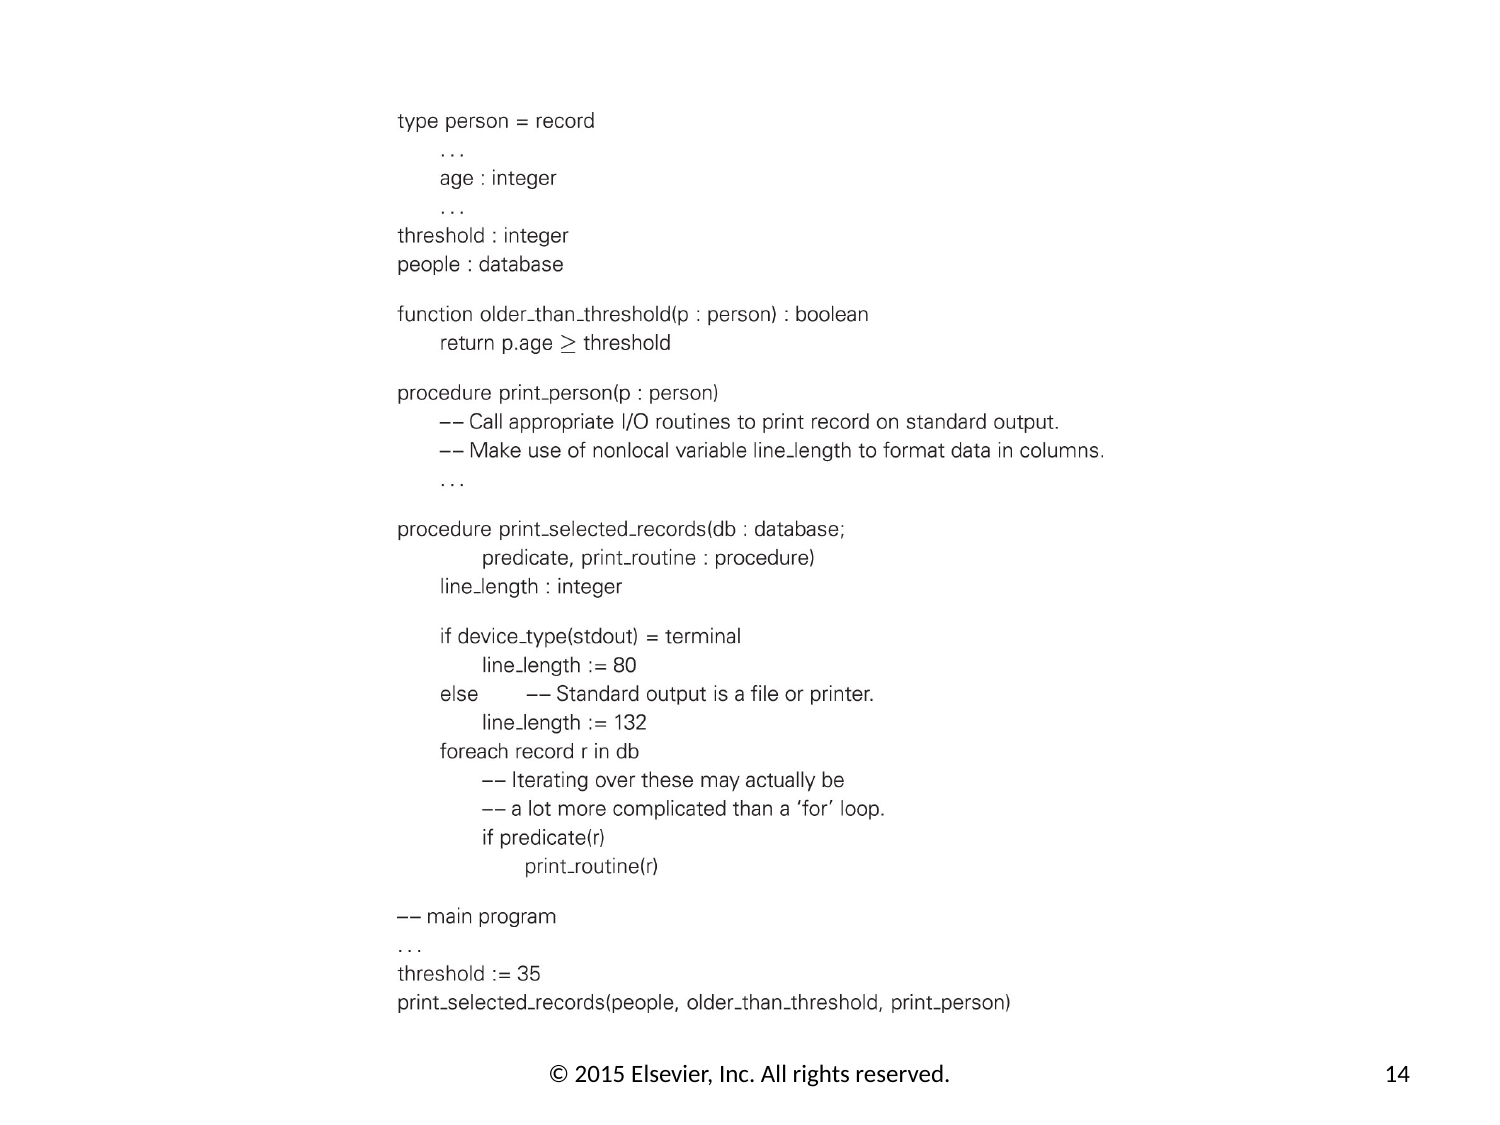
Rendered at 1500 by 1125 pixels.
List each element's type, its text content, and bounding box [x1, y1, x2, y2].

picture [397, 112, 1103, 1013]
slide_number 14 [1074, 1042, 1425, 1103]
footer © 2015 Elsevier, Inc. All rights reserved. [512, 1042, 988, 1103]
